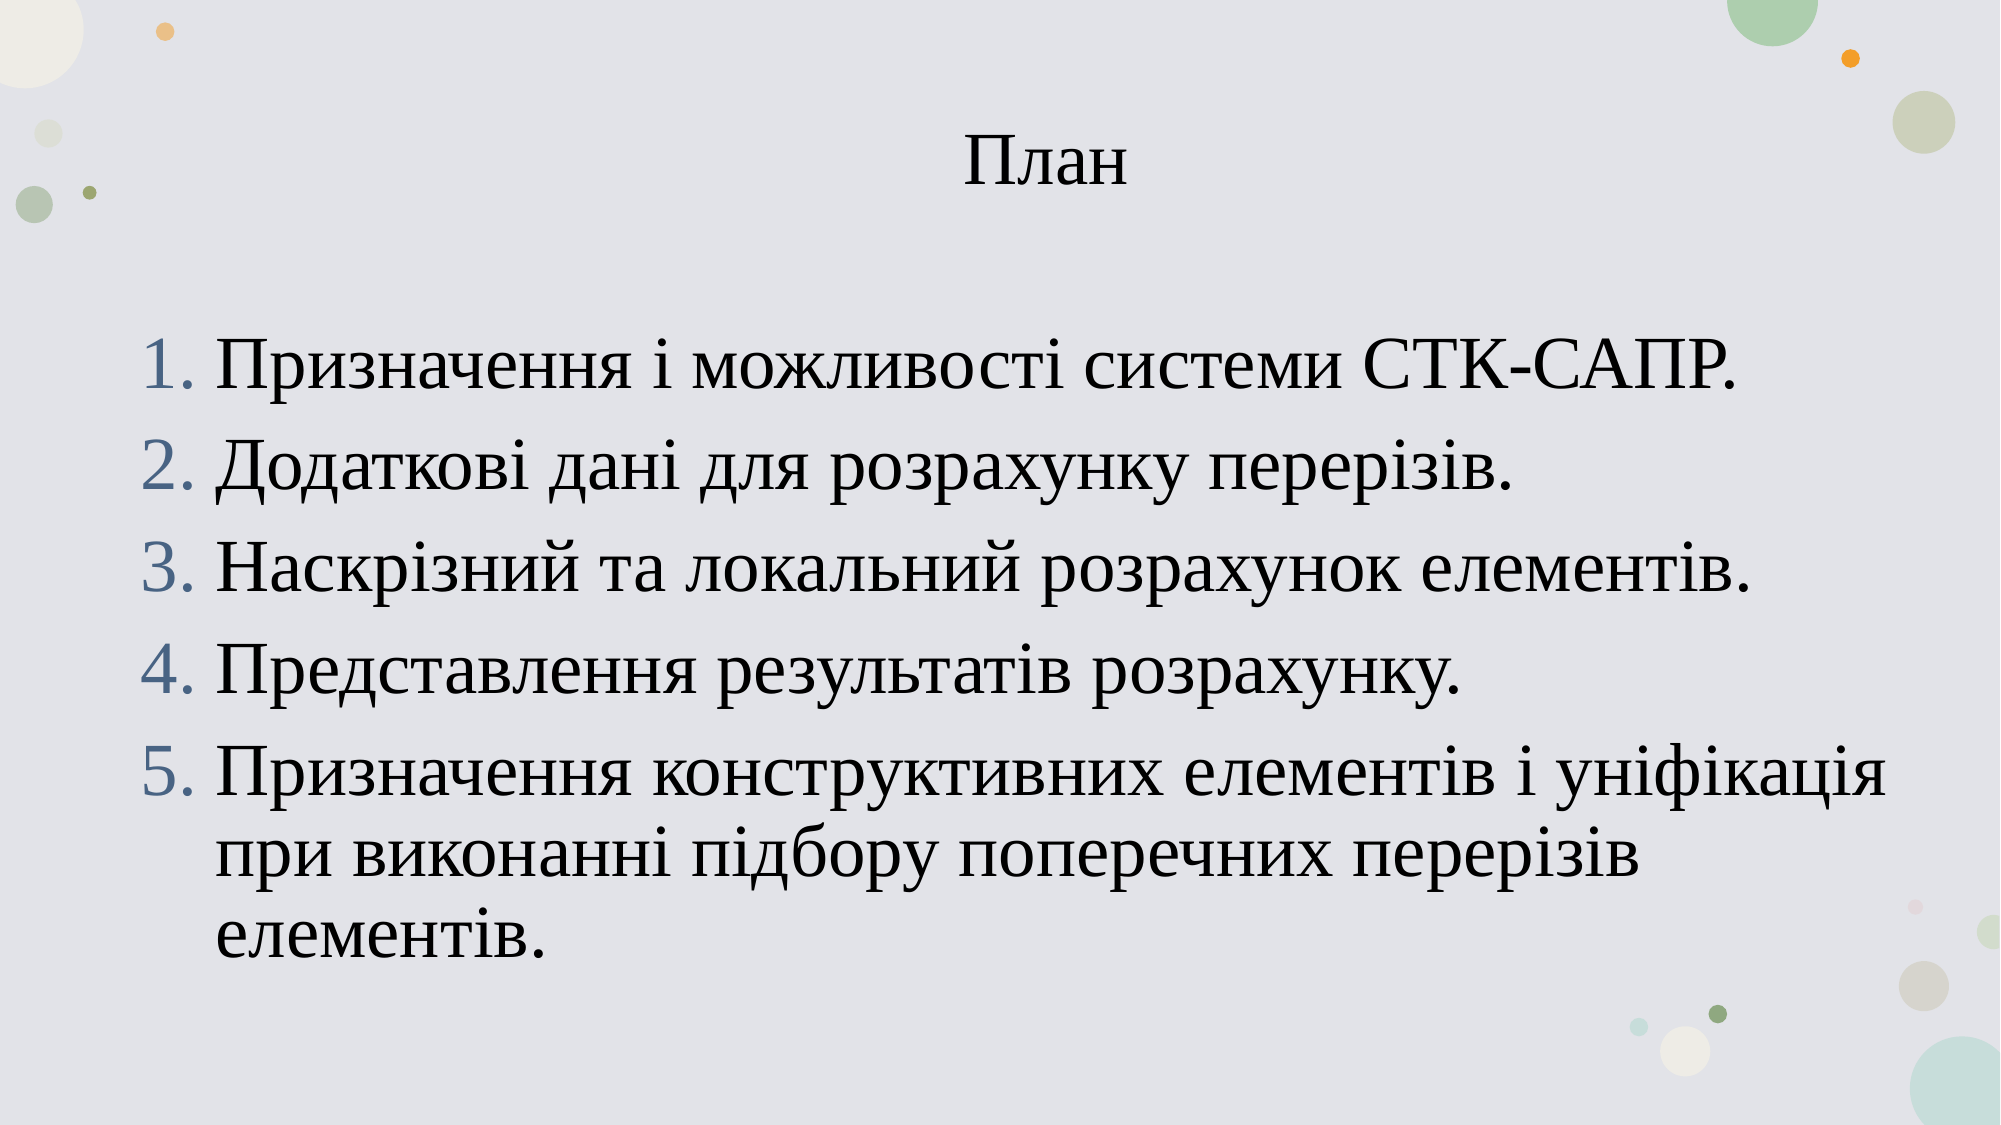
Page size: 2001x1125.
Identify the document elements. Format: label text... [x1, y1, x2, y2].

list План Призначення і можливості системи СТК-САПР. Додаткові дані для розрахунку перерізів. Наскрізний та локальний розрахунок елементів. Представлення результатів розрахунку. Призначення конструктивних елементів і уніфікація при виконанні підбору поперечних перерізів елементів. [125, 112, 1967, 1008]
